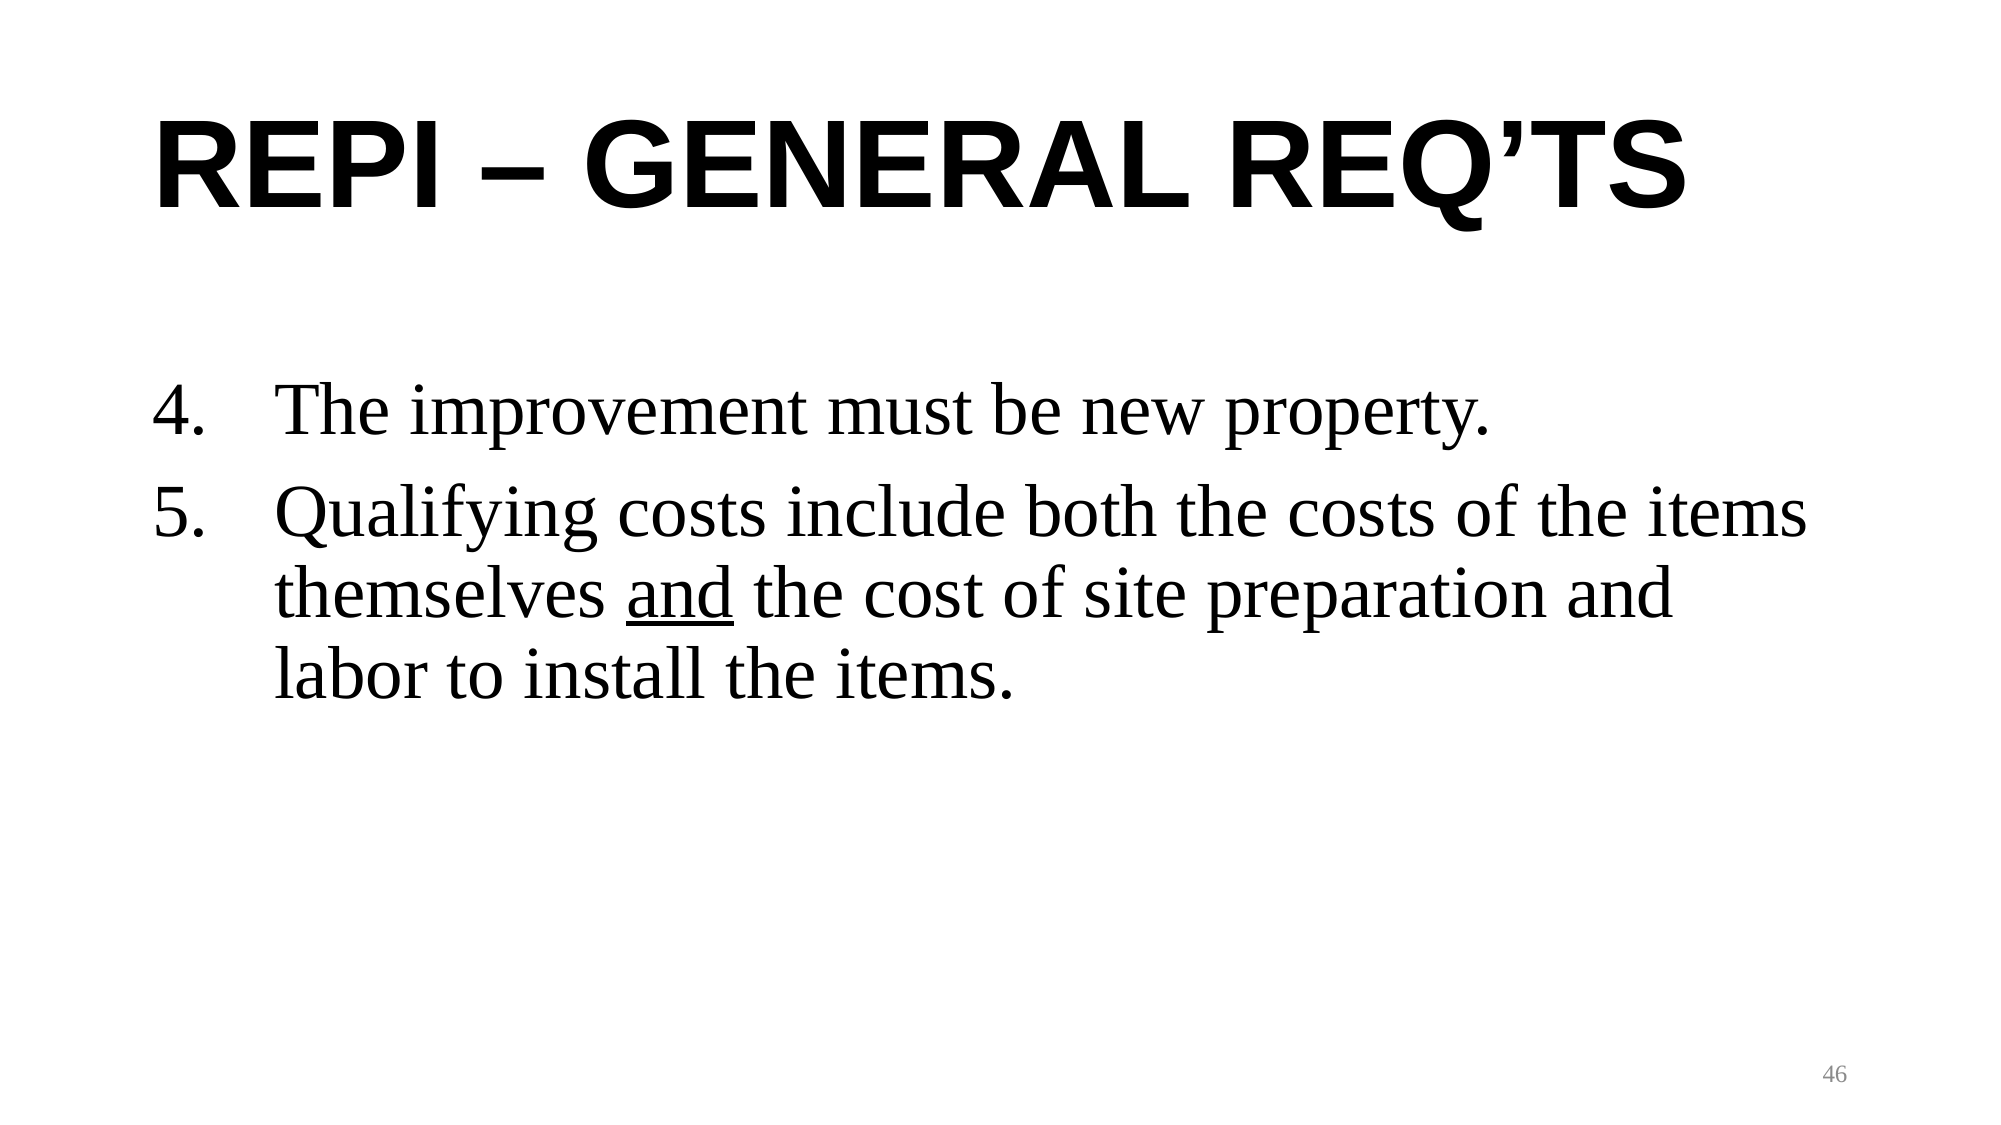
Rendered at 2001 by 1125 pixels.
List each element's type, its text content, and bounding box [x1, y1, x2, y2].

list The improvement must be new property. Qualifying costs include both the costs of the items themselves and the cost of site preparation and labor to install the items. [137, 362, 1863, 1014]
title REPI – GENERAL REQ’TS [137, 59, 1863, 275]
slide_number 46 [1412, 1042, 1863, 1103]
